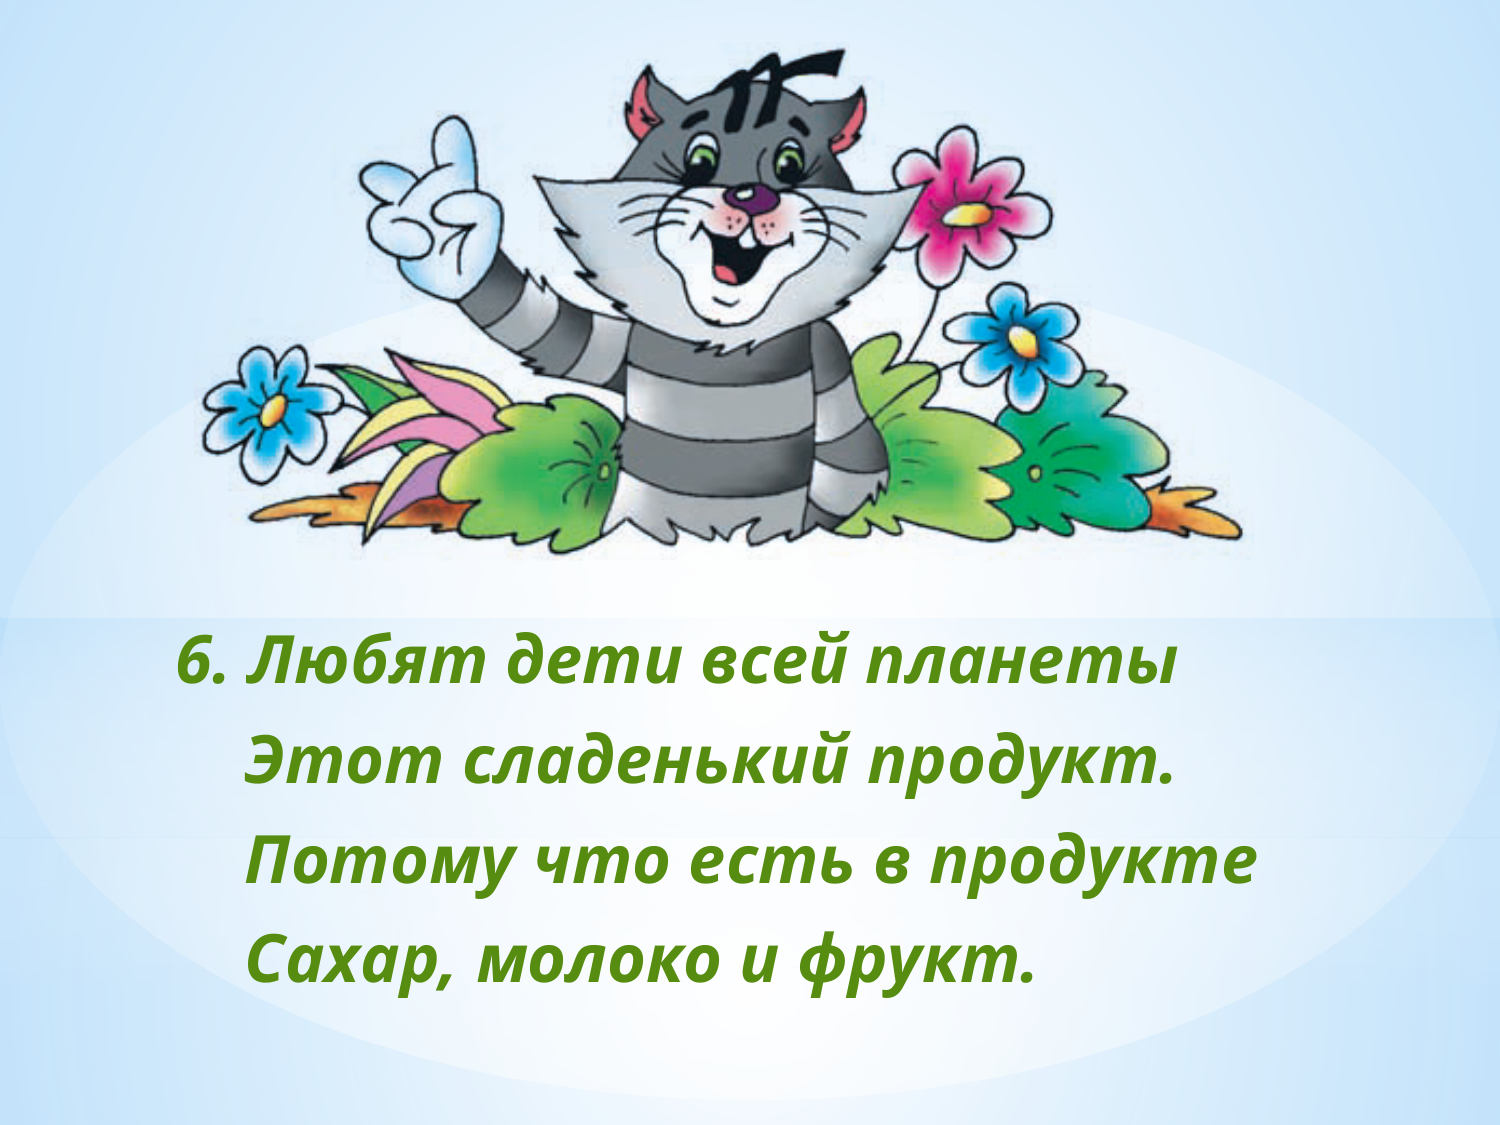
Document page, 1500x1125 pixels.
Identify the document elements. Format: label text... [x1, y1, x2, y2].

picture [194, 42, 1254, 563]
list 6. Любят дети всей планеты Этот сладенький продукт. Потому что есть в продукте Сахар, молоко и фрукт. [135, 609, 1436, 1083]
